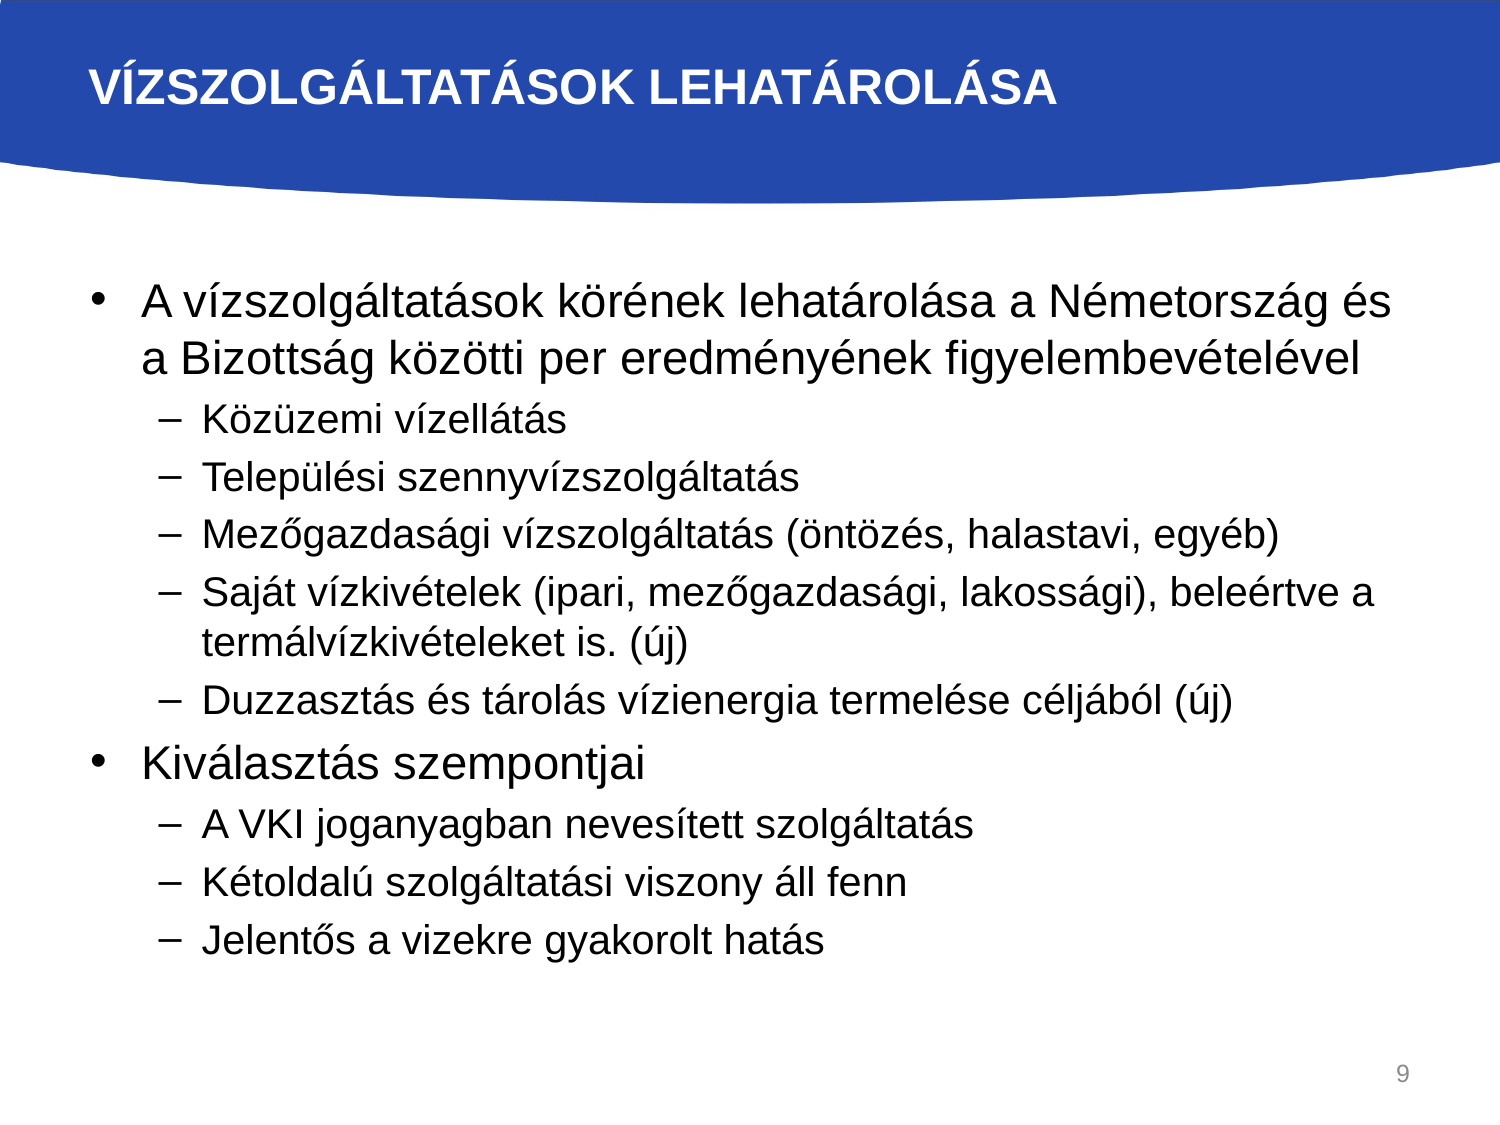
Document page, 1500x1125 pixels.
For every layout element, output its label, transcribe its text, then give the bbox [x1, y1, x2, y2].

list A vízszolgáltatások körének lehatárolása a Németország és a Bizottság közötti per eredményének figyelembevételével Közüzemi vízellátás Települési szennyvízszolgáltatás Mezőgazdasági vízszolgáltatás (öntözés, halastavi, egyéb) Saját vízkivételek (ipari, mezőgazdasági, lakossági), beleértve a termálvízkivételeket is. (új) Duzzasztás és tárolás vízienergia termelése céljából (új) Kiválasztás szempontjai A VKI joganyagban nevesített szolgáltatás Kétoldalú szolgáltatási viszony áll fenn Jelentős a vizekre gyakorolt hatás [75, 262, 1425, 1005]
slide_number 9 [1074, 1042, 1425, 1103]
title Vízszolgáltatások lehatárolása [73, 7, 1459, 161]
picture [0, 0, 1500, 1125]
